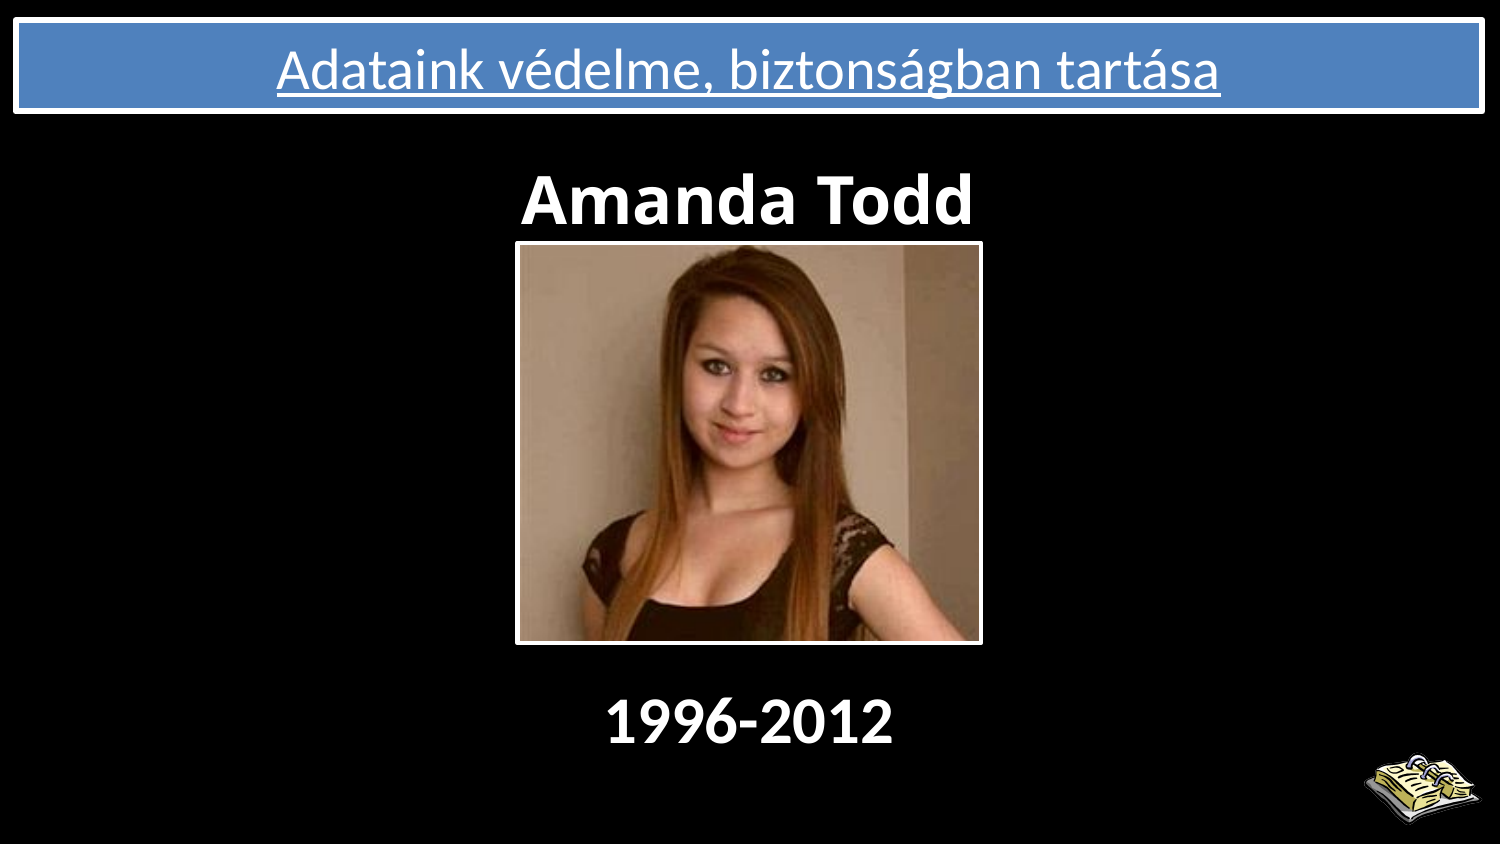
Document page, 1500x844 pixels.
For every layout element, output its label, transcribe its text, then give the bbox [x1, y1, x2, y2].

text_box Adataink védelme, biztonságban tartása [13, 17, 1485, 114]
text_box 1996-2012 [414, 669, 1084, 765]
picture [519, 244, 979, 642]
picture [1363, 752, 1483, 826]
text_box Amanda Todd [424, 150, 1074, 245]
